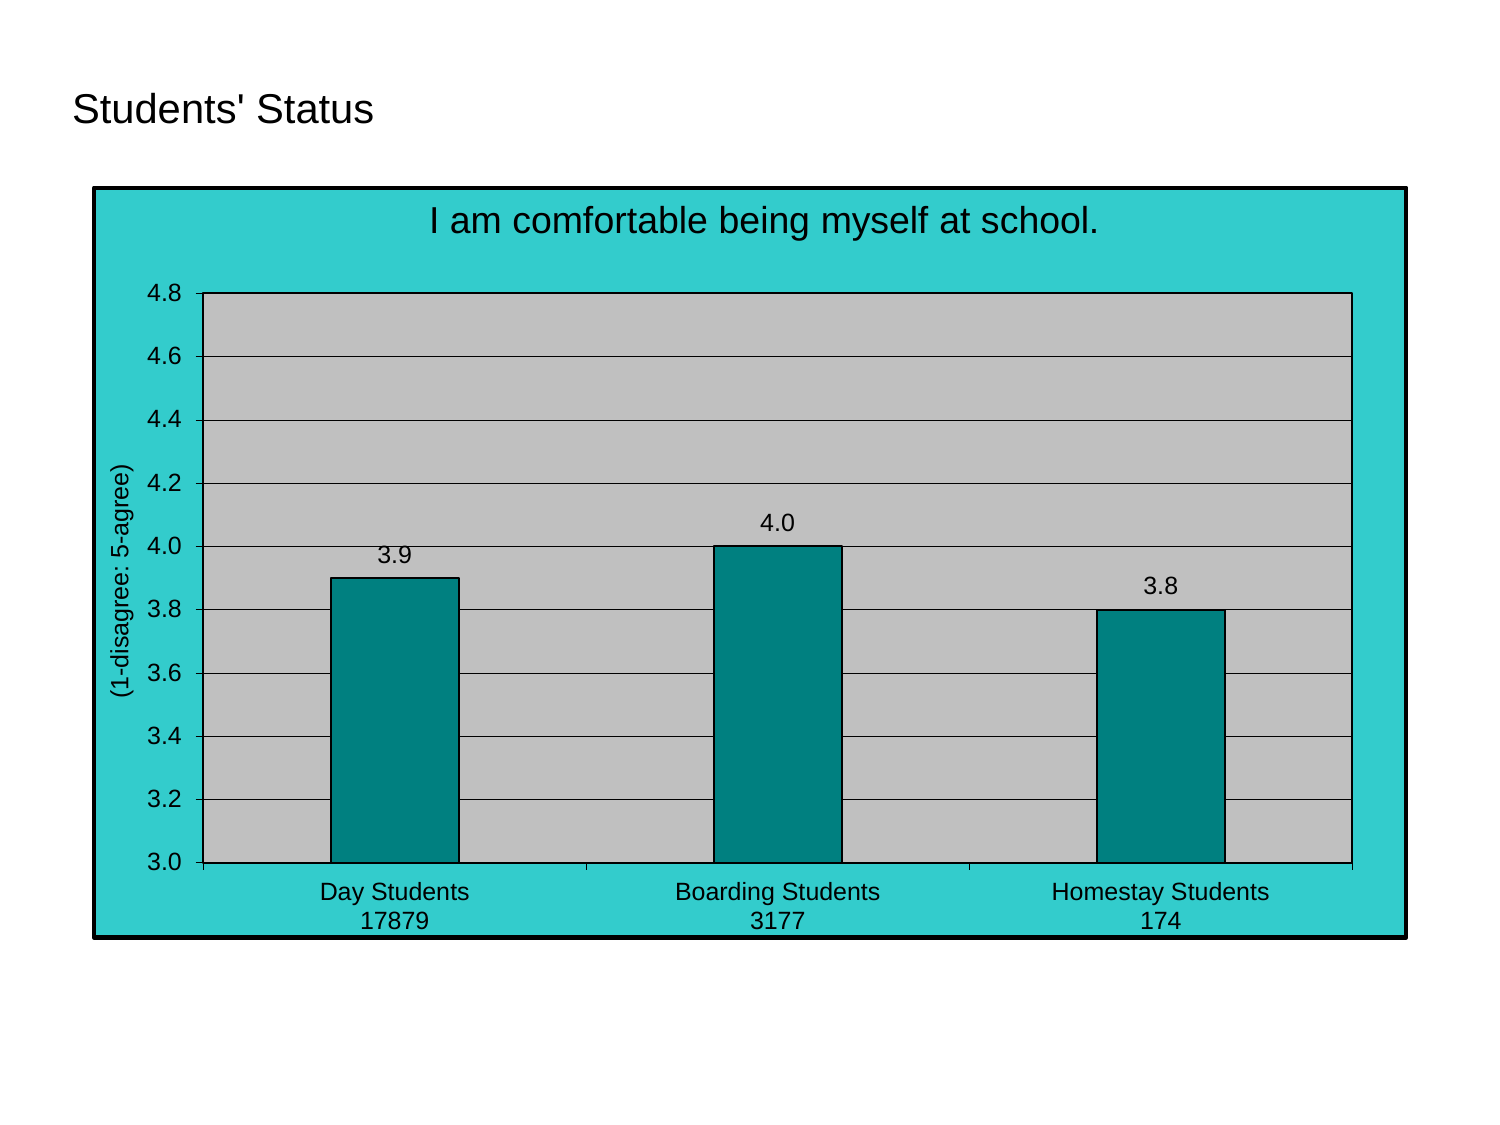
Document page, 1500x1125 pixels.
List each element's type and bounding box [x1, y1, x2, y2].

picture [91, 185, 1409, 940]
